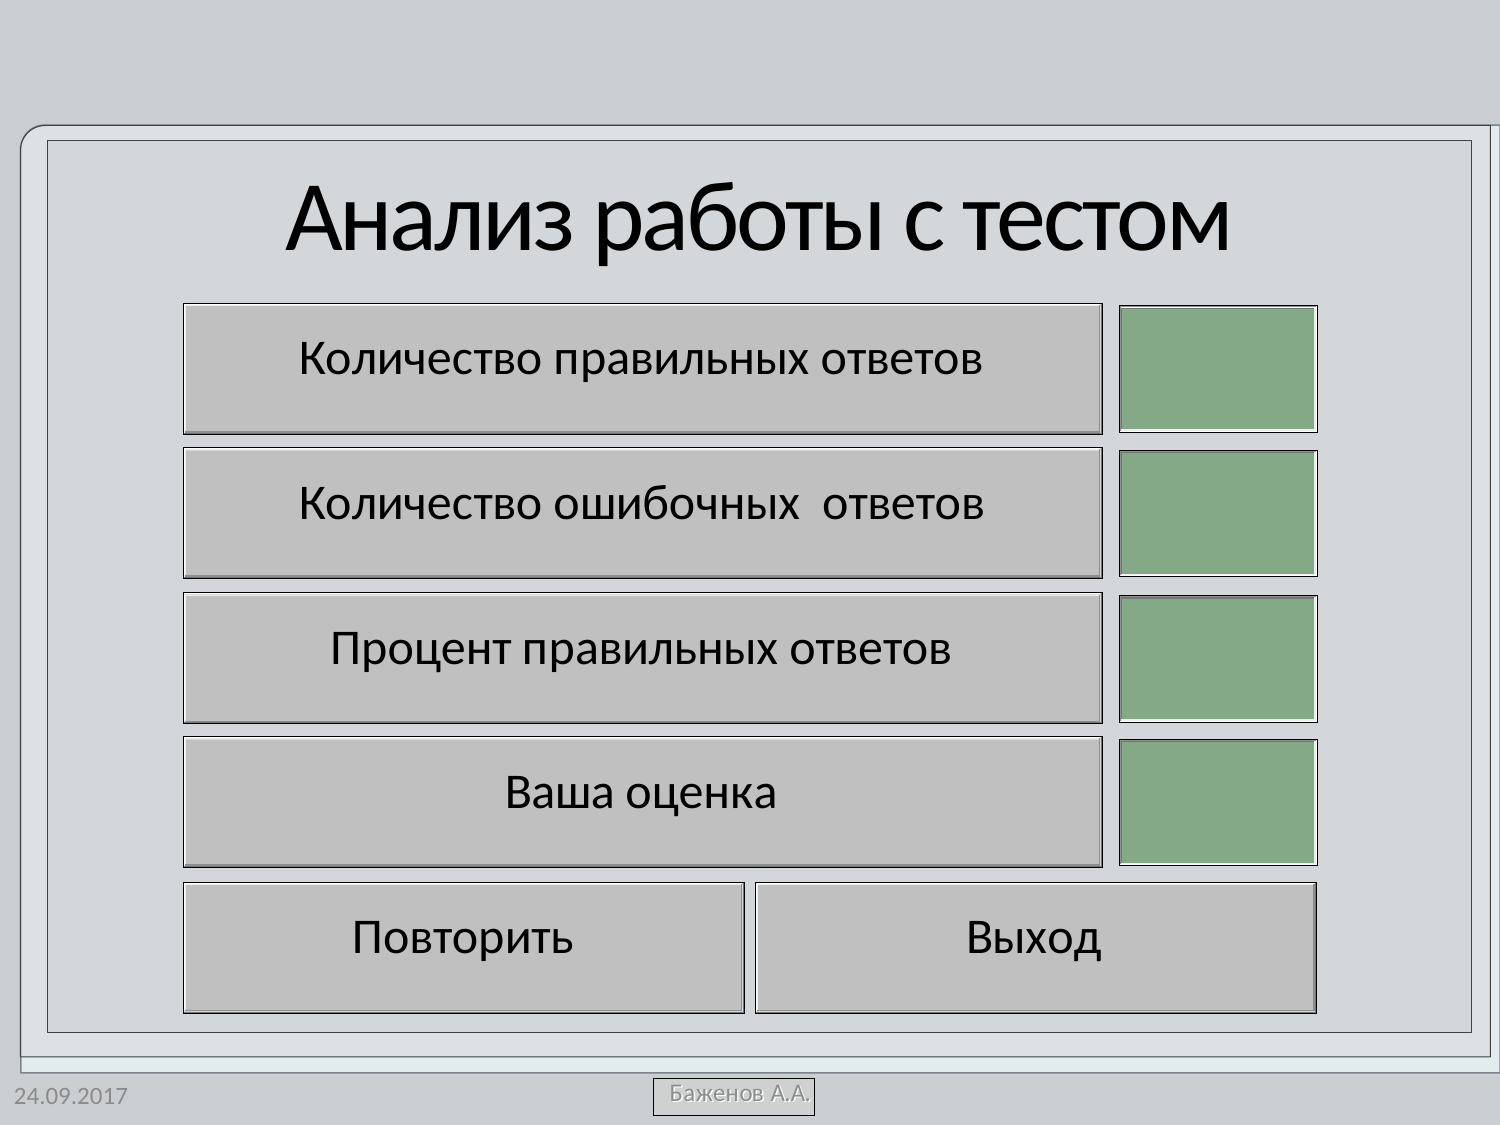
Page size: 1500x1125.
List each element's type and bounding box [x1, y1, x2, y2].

slide_number [0, 1065, 174, 1125]
